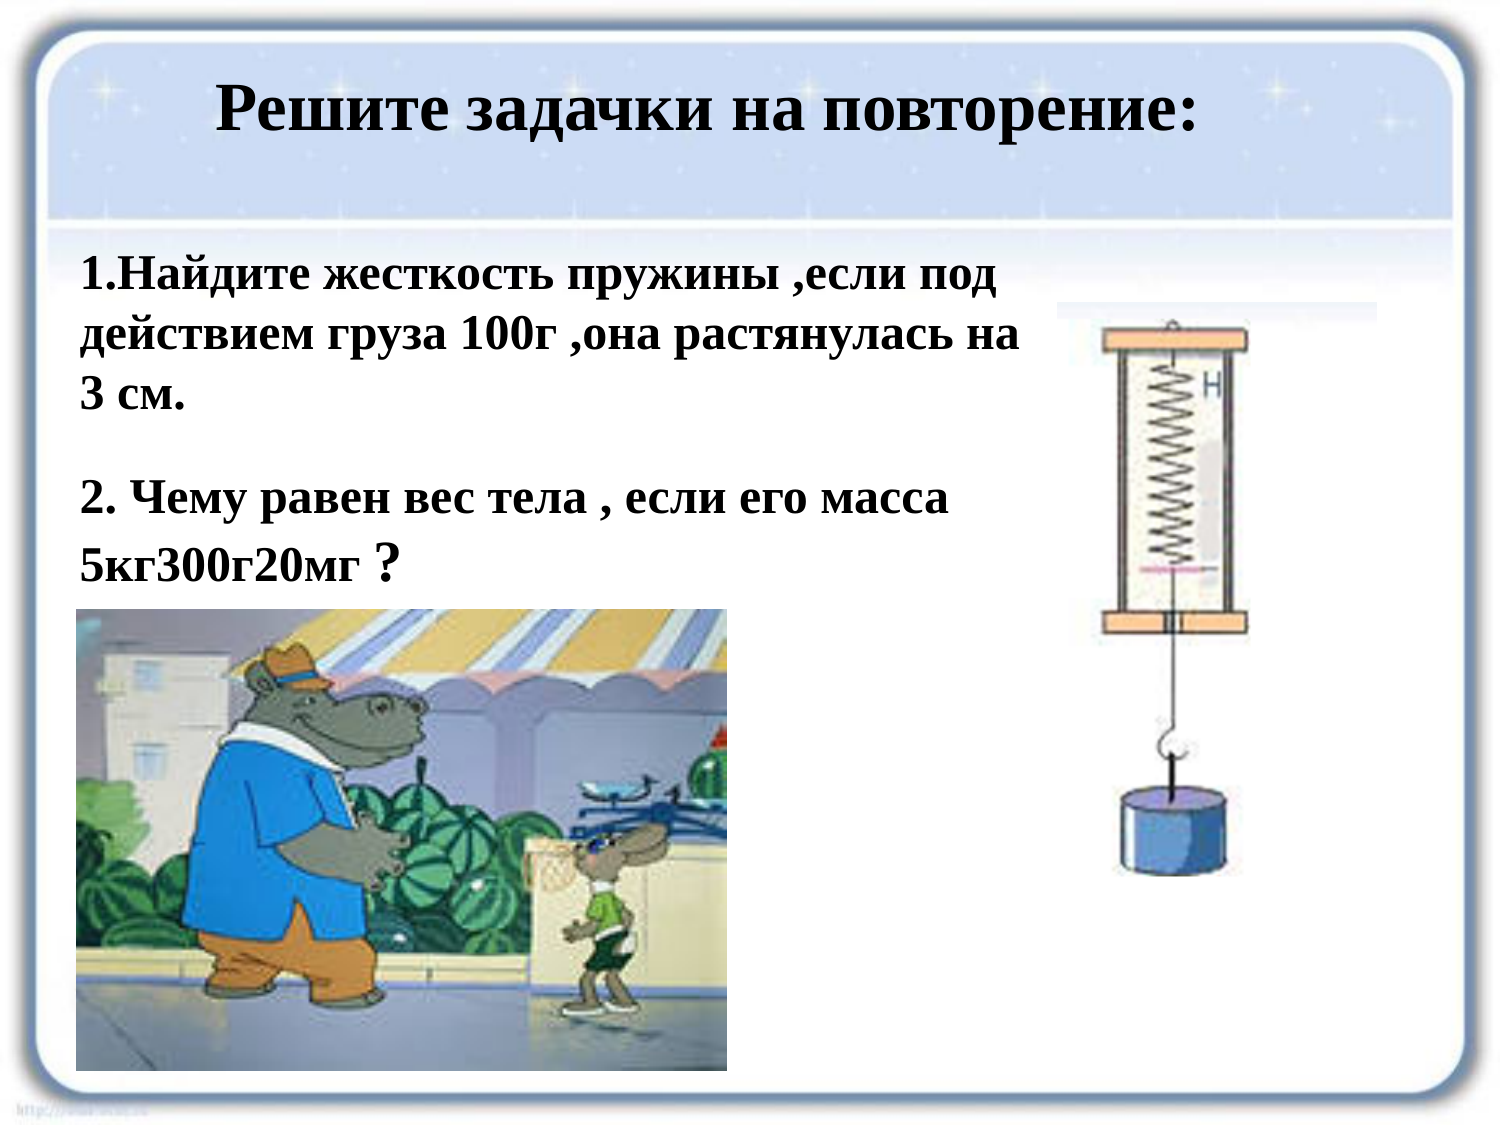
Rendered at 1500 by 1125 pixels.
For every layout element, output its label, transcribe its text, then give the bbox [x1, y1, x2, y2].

text_box 2. Чему равен вес тела , если его масса 5кг300г20мг ? [64, 456, 1051, 601]
text_box Решите задачки на повторение: [152, 54, 1282, 153]
picture [0, 0, 1500, 1125]
text_box 1.Найдите жесткость пружины ,если под действием груза 100г ,она растянулась на 3 см. [64, 231, 1058, 427]
